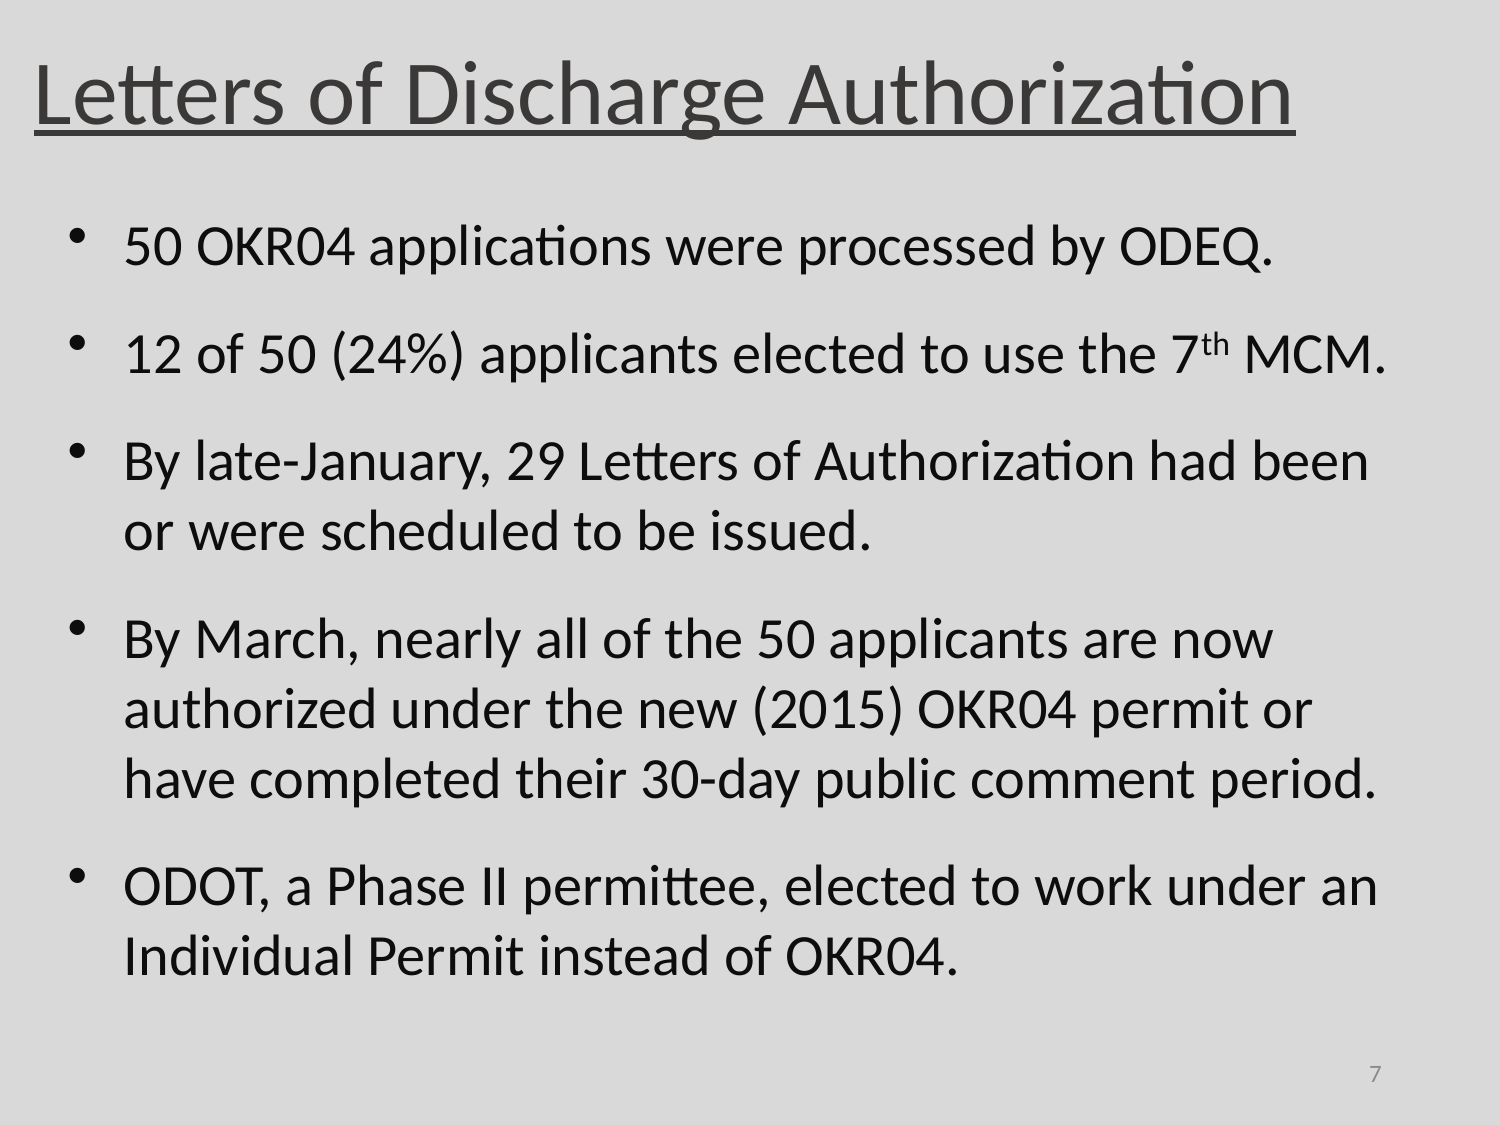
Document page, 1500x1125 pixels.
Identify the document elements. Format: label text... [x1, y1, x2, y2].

text_box Letters of Discharge Authorization [18, 24, 1486, 150]
slide_number 7 [1059, 1042, 1397, 1103]
text_box 50 OKR04 applications were processed by ODEQ. 12 of 50 (24%) applicants elected to use the 7th MCM. By late-January, 29 Letters of Authorization had been or were scheduled to be issued. By March, nearly all of the 50 applicants are now authorized under the new (2015) OKR04 permit or have completed their 30-day public comment period. ODOT, a Phase II permittee, elected to work under an Individual Permit instead of OKR04. [52, 200, 1438, 1088]
